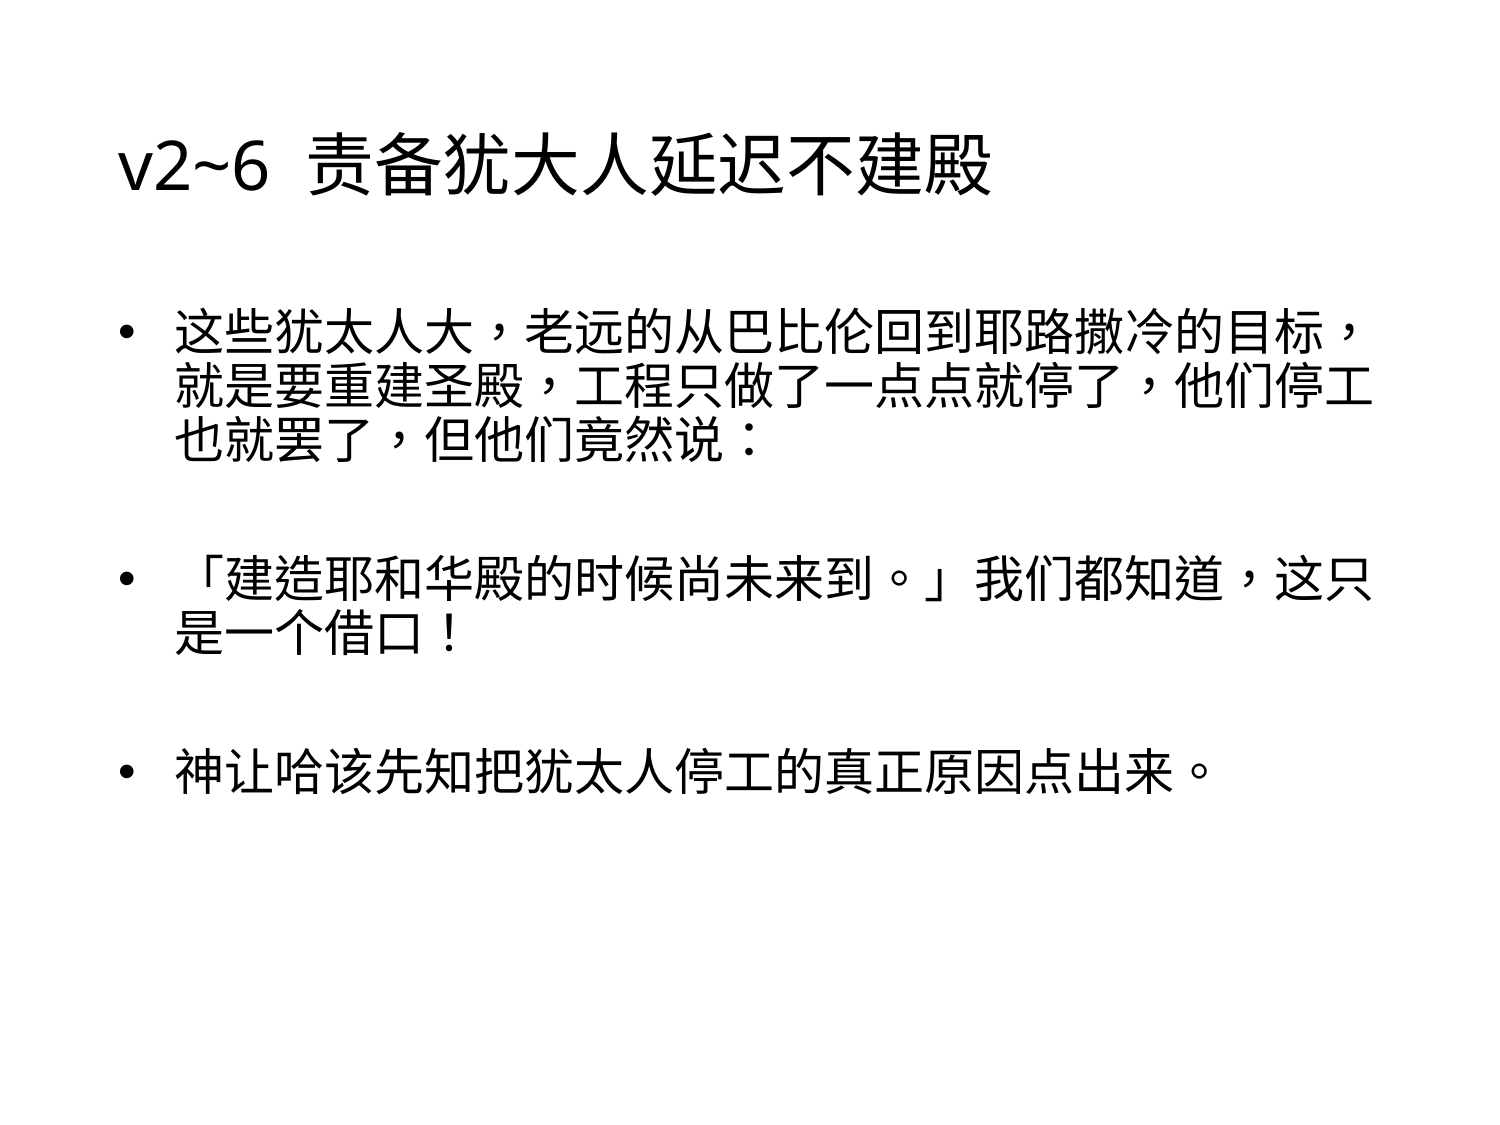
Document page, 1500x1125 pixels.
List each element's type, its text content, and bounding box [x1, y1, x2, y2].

title v2~6 责备犹大人延迟不建殿 [103, 59, 1397, 278]
list 这些犹太人大，老远的从巴比伦回到耶路撒冷的目标，就是要重建圣殿，工程只做了一点点就停了，他们停工也就罢了，但他们竟然说： 「建造耶和华殿的时候尚未来到。」我们都知道，这只是一个借口！ 神让哈该先知把犹太人停工的真正原因点出来。 [103, 299, 1397, 1014]
